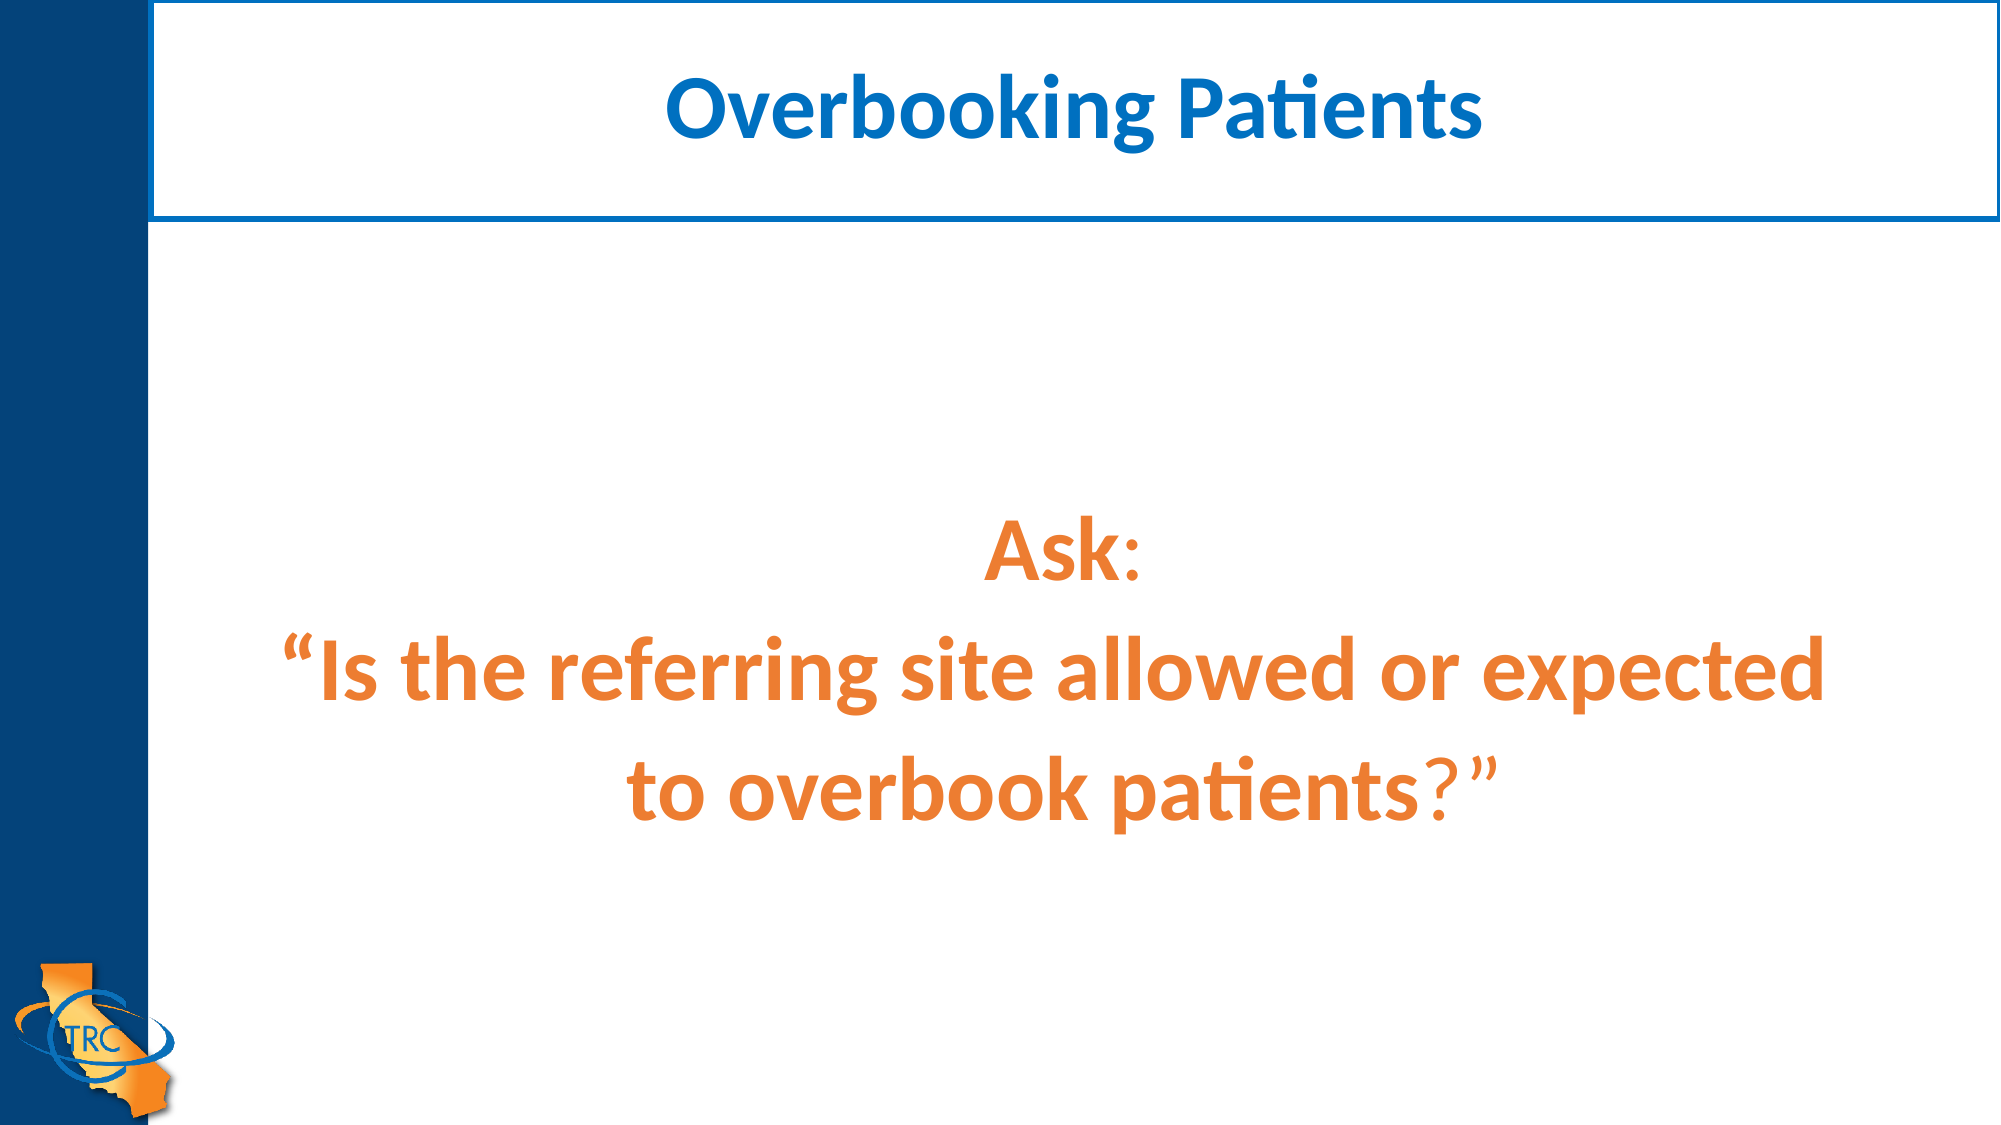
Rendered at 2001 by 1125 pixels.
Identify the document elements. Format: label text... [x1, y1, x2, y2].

list Ask: “Is the referring site allowed or expected to overbook patients?” [197, 266, 1933, 1075]
title Overbooking Patients [151, 0, 2000, 219]
picture [0, 889, 251, 1125]
